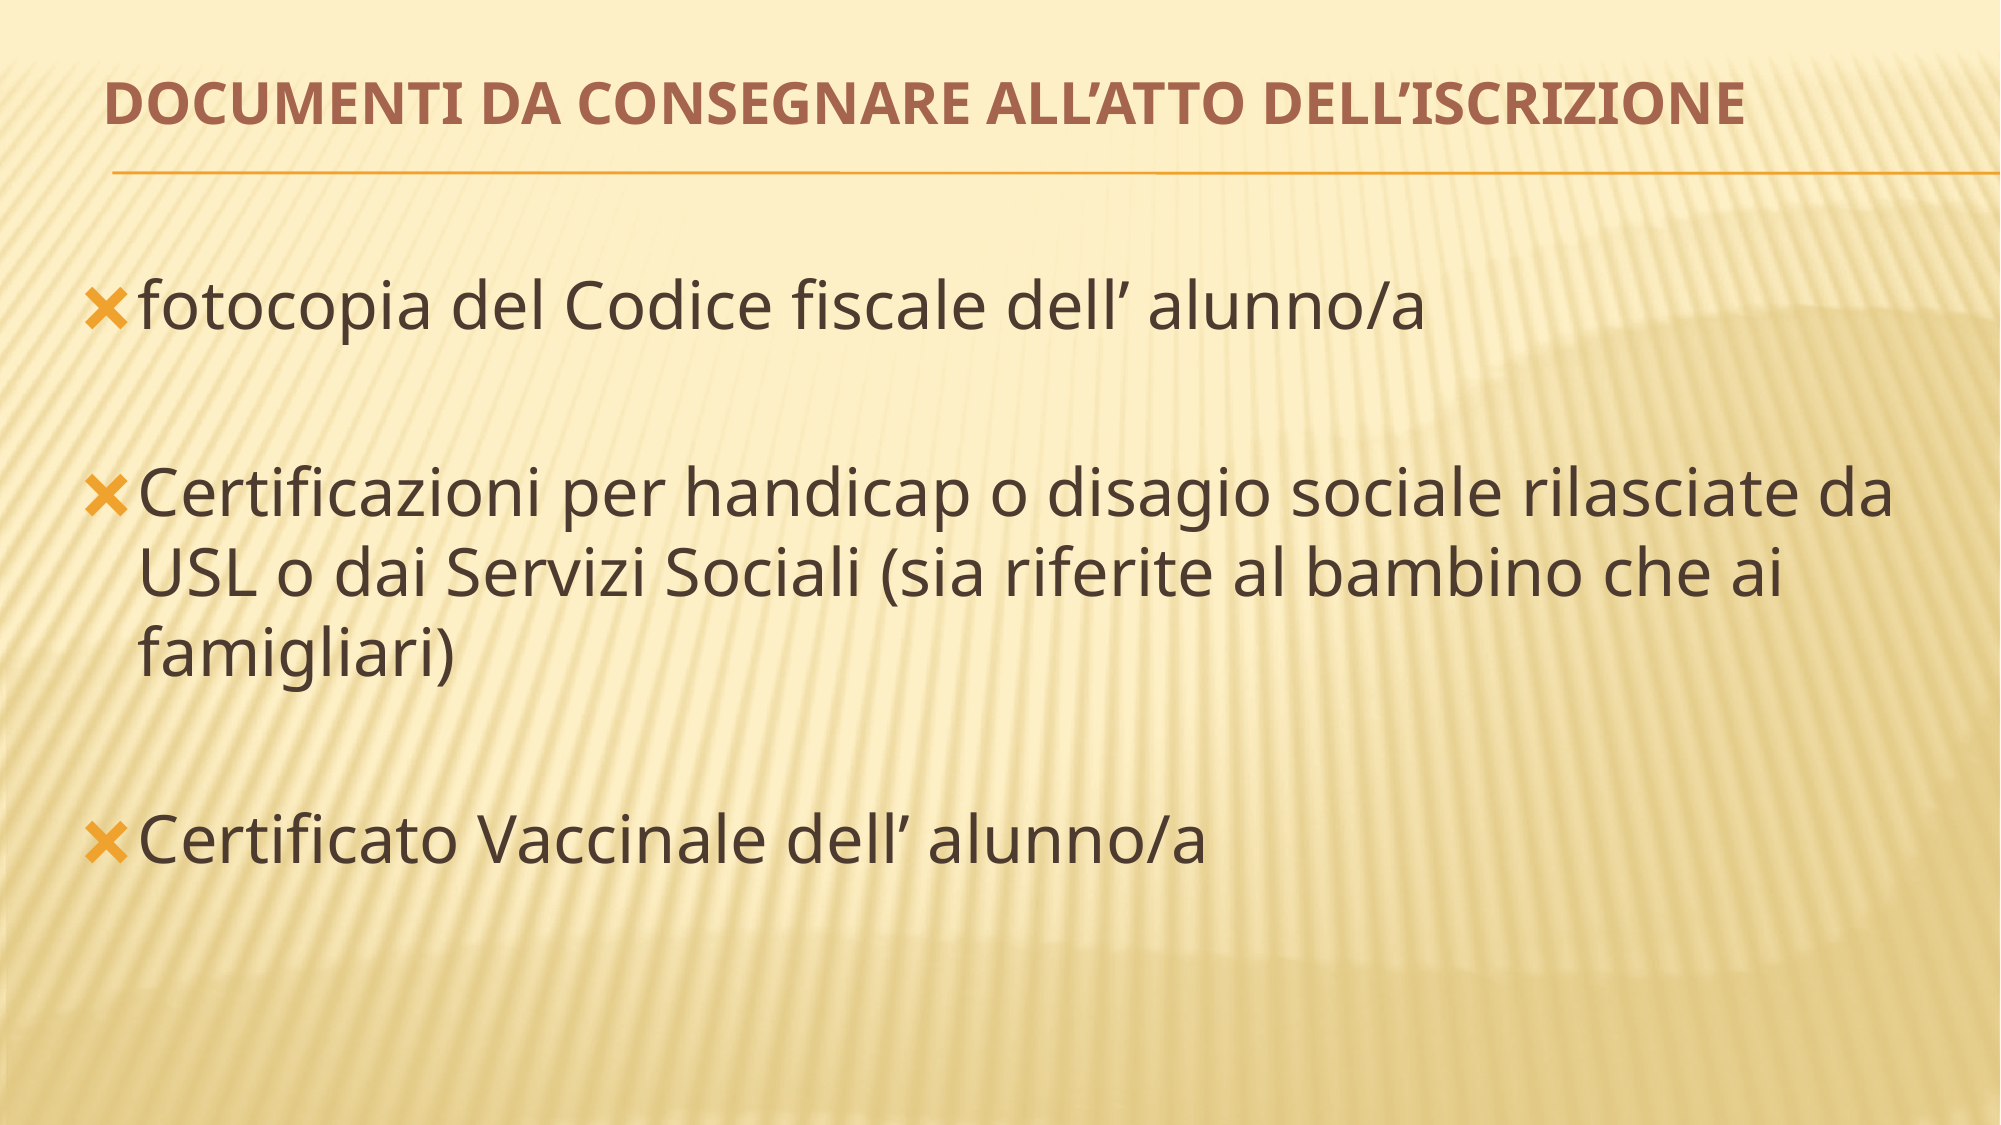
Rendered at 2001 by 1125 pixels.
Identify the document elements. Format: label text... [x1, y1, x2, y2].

picture [0, 0, 2001, 1125]
list fotocopia del Codice fiscale dell’ alunno/a Certificazioni per handicap o disagio sociale rilasciate da USL o dai Servizi Sociali (sia riferite al bambino che ai famigliari) Certificato Vaccinale dell’ alunno/a [66, 254, 1967, 998]
title DOCUMENTI DA CONSEGNARE ALL’ATTO DELL’ISCRIZIONE [87, 32, 1913, 170]
